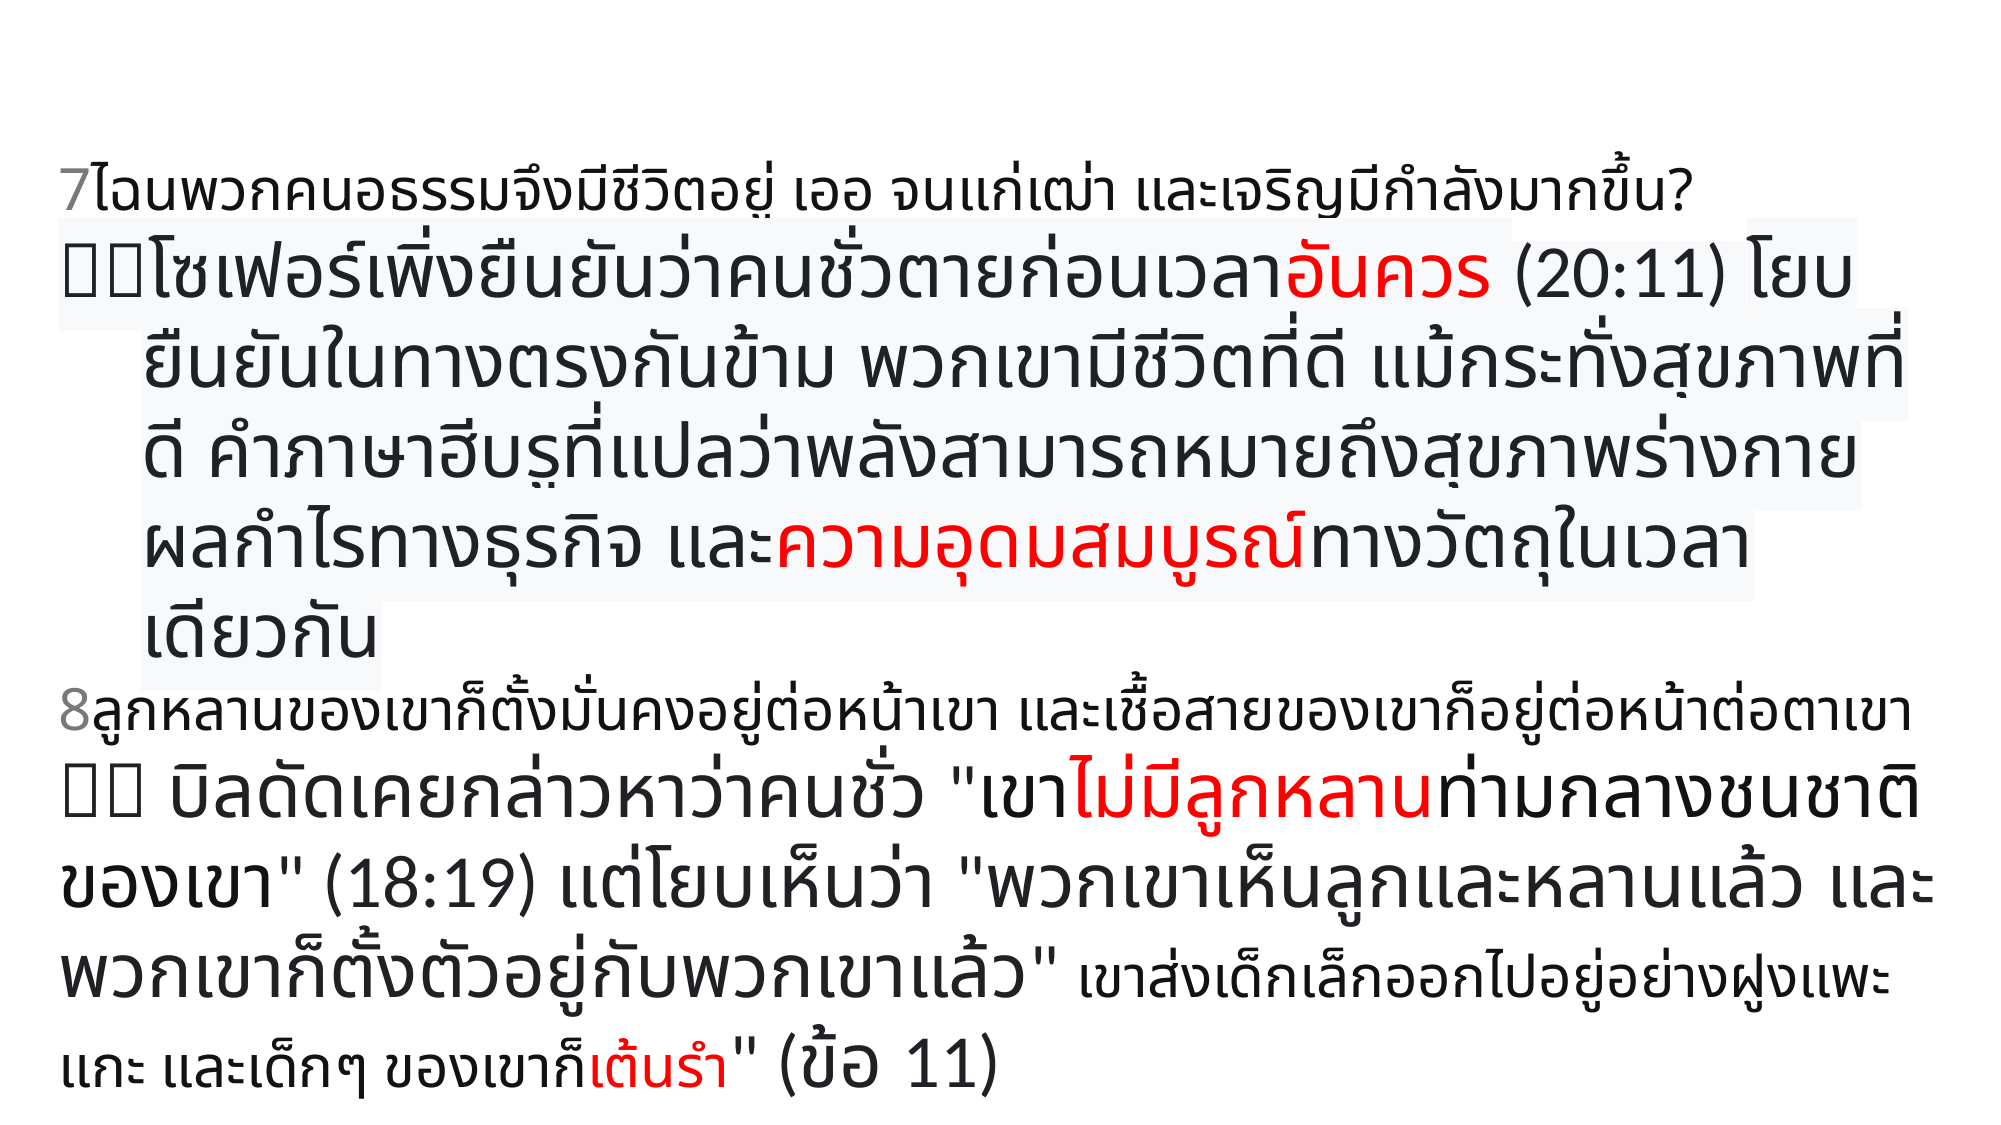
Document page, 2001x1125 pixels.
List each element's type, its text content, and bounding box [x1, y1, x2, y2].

text_box 7ไฉนพวกคนอธรรมจึงมีชีวิตอยู่ เออ จนแก่เฒ่า และเจริญมีกำลังมากขึ้น? โซเฟอร์เพิ่งยืนยันว่าคนชั่วตายก่อนเวลาอันควร (20:11) โยบยืนยันในทางตรงกันข้าม พวกเขามีชีวิตที่ดี แม้กระทั่งสุขภาพที่ดี คำภาษาฮีบรูที่แปลว่าพลังสามารถหมายถึงสุขภาพร่างกาย ผลกำไรทางธุรกิจ และความอุดมสมบูรณ์ทางวัตถุในเวลาเดียวกัน 8ลูกหลานของเขาก็ตั้งมั่นคงอยู่ต่อหน้าเขา และเชื้อสายของเขาก็อยู่ต่อหน้าต่อตาเขา  บิลดัดเคยกล่าวหาว่าคนชั่ว "เขาไม่มีลูกหลานท่ามกลางชนชาติของเขา" (18:19) แต่โยบเห็นว่า "พวกเขาเห็นลูกและหลานแล้ว และพวกเขาก็ตั้งตัวอยู่กับพวกเขาแล้ว" เขาส่งเด็กเล็กออกไปอยู่อย่างฝูงแพะแกะ และเด็กๆ ของเขาก็เต้นรำ" (ข้อ 11) [43, 144, 1957, 1110]
